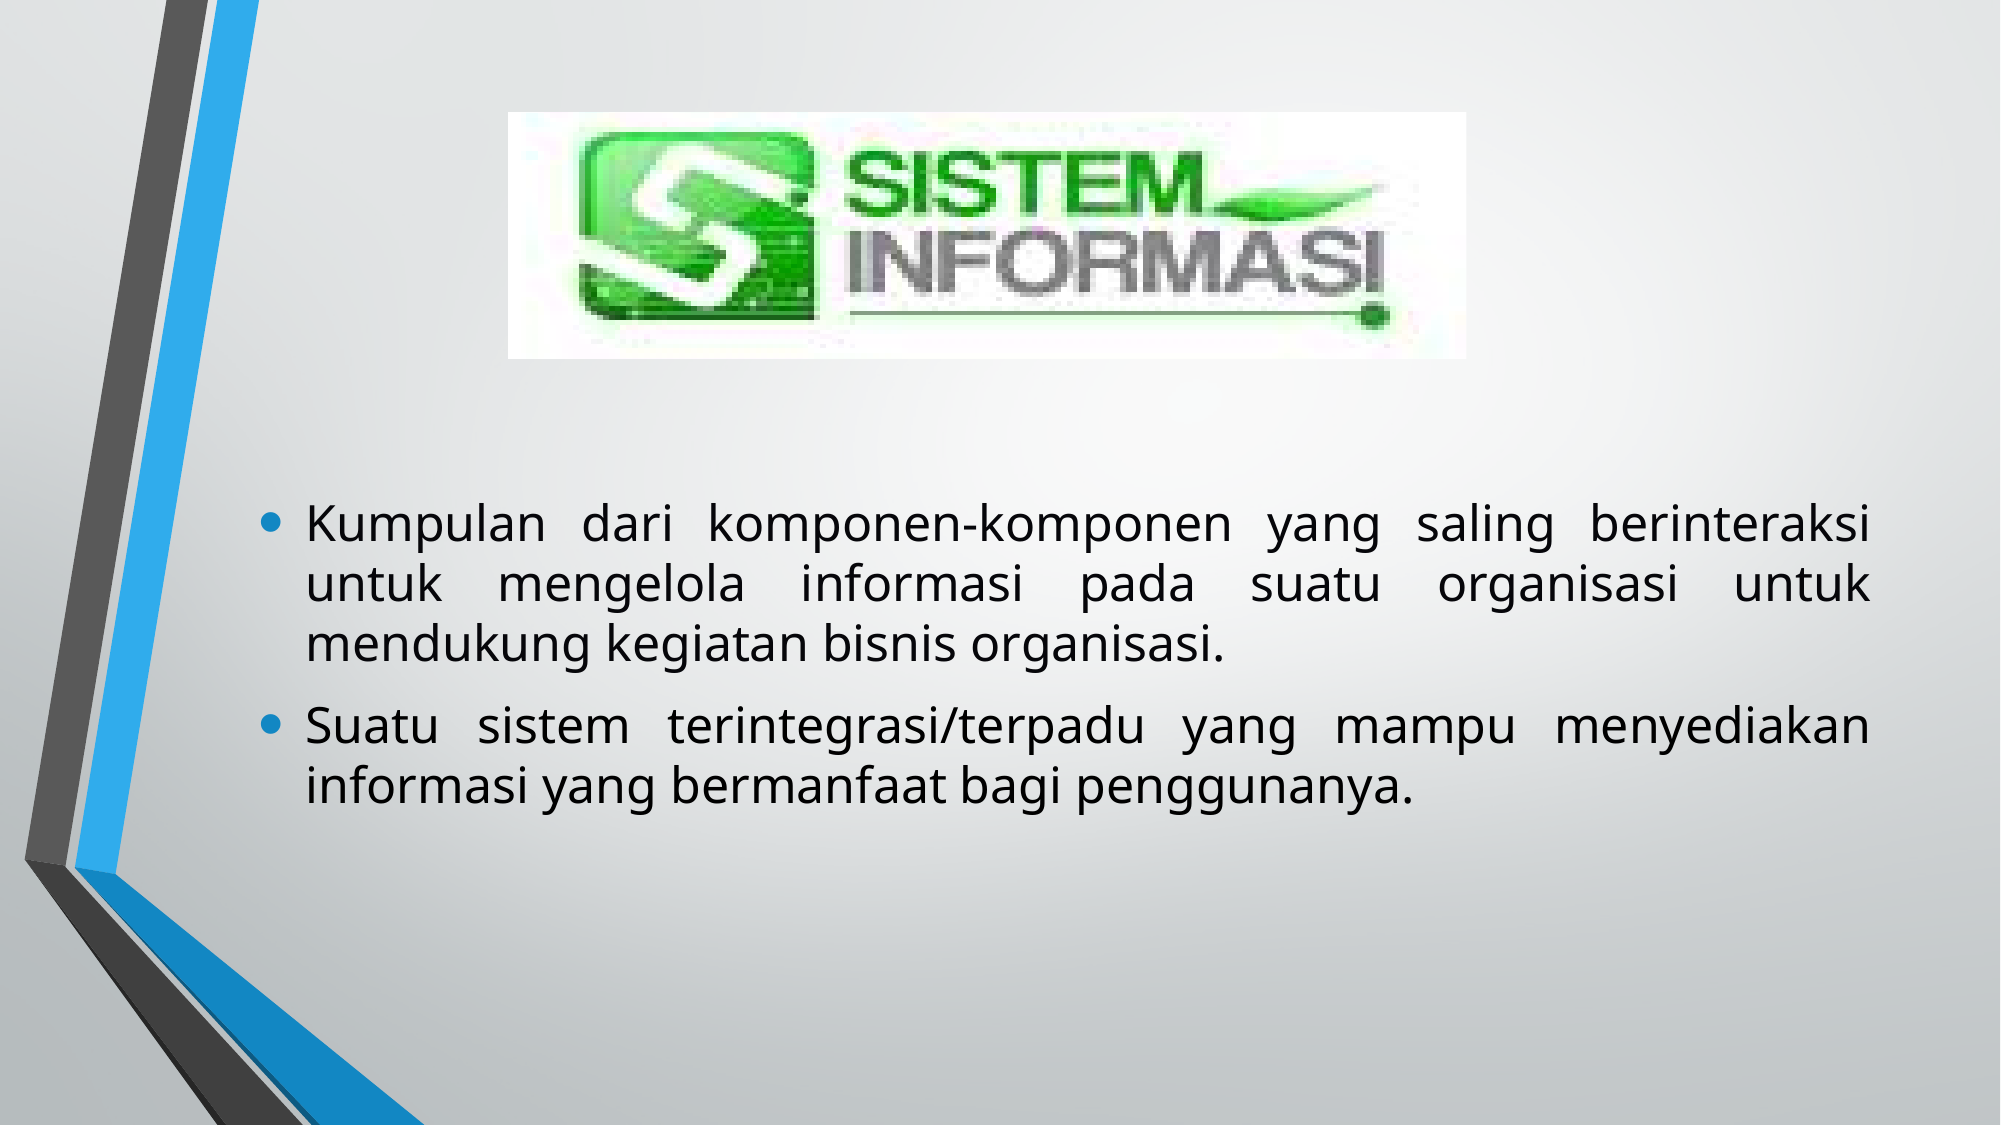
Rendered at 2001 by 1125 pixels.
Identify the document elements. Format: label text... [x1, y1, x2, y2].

list Kumpulan dari komponen-komponen yang saling berinteraksi untuk mengelola informasi pada suatu organisasi untuk mendukung kegiatan bisnis organisasi. Suatu sistem terintegrasi/terpadu yang mampu menyediakan informasi yang bermanfaat bagi penggunanya. [243, 437, 1887, 950]
title [243, 112, 1887, 400]
picture [507, 112, 1467, 359]
